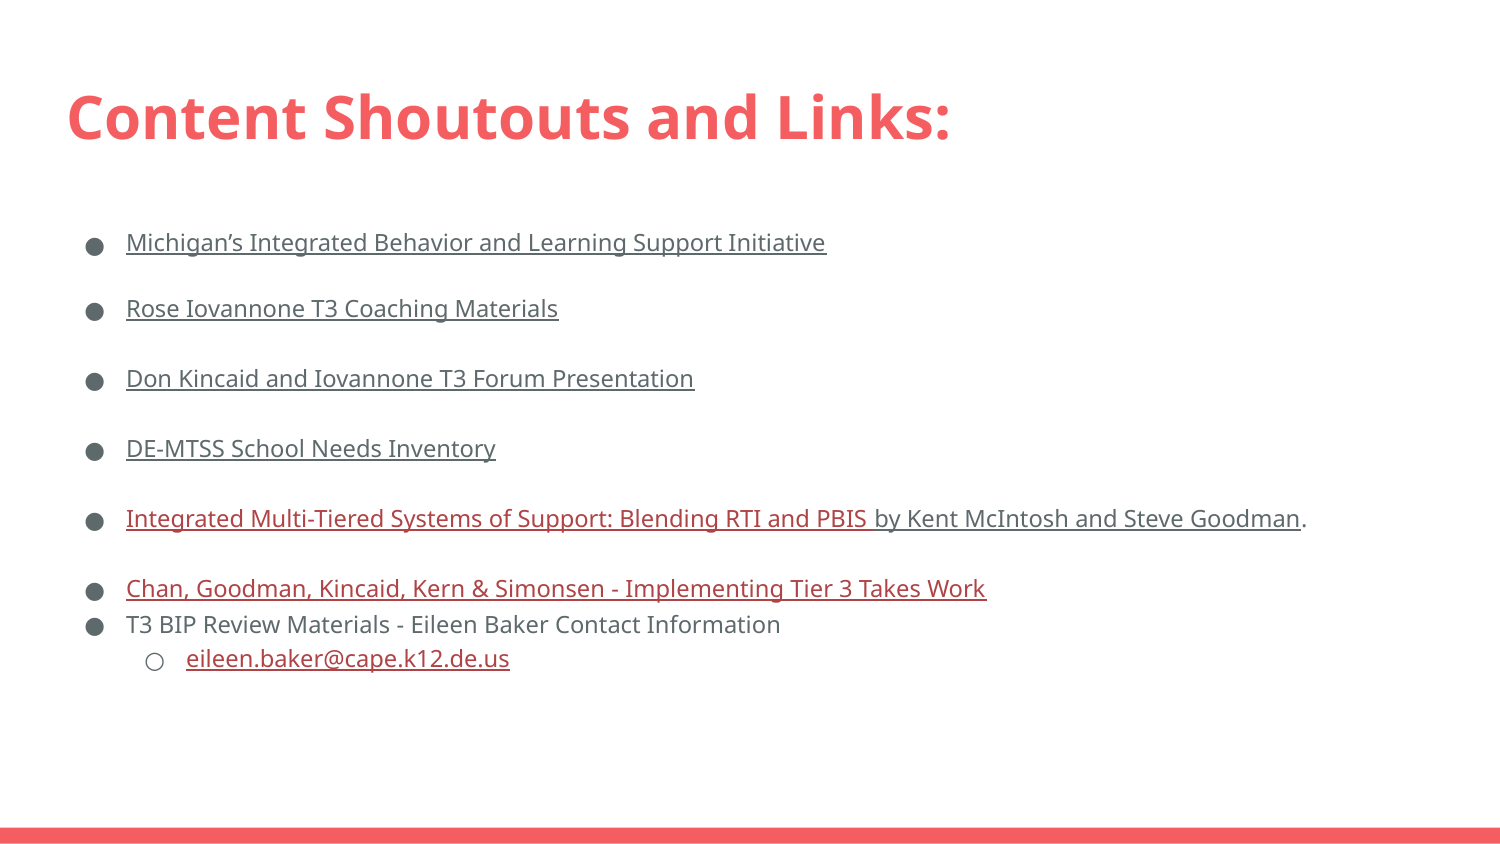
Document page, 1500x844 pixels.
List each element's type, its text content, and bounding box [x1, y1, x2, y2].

list Michigan’s Integrated Behavior and Learning Support Initiative Rose Iovannone T3 Coaching Materials Don Kincaid and Iovannone T3 Forum Presentation DE-MTSS School Needs Inventory Integrated Multi-Tiered Systems of Support: Blending RTI and PBIS by Kent McIntosh and Steve Goodman. Chan, Goodman, Kincaid, Kern & Simonsen - Implementing Tier 3 Takes Work T3 BIP Review Materials - Eileen Baker Contact Information eileen.baker@cape.k12.de.us [51, 207, 1449, 699]
title Content Shoutouts and Links: [51, 64, 1449, 167]
